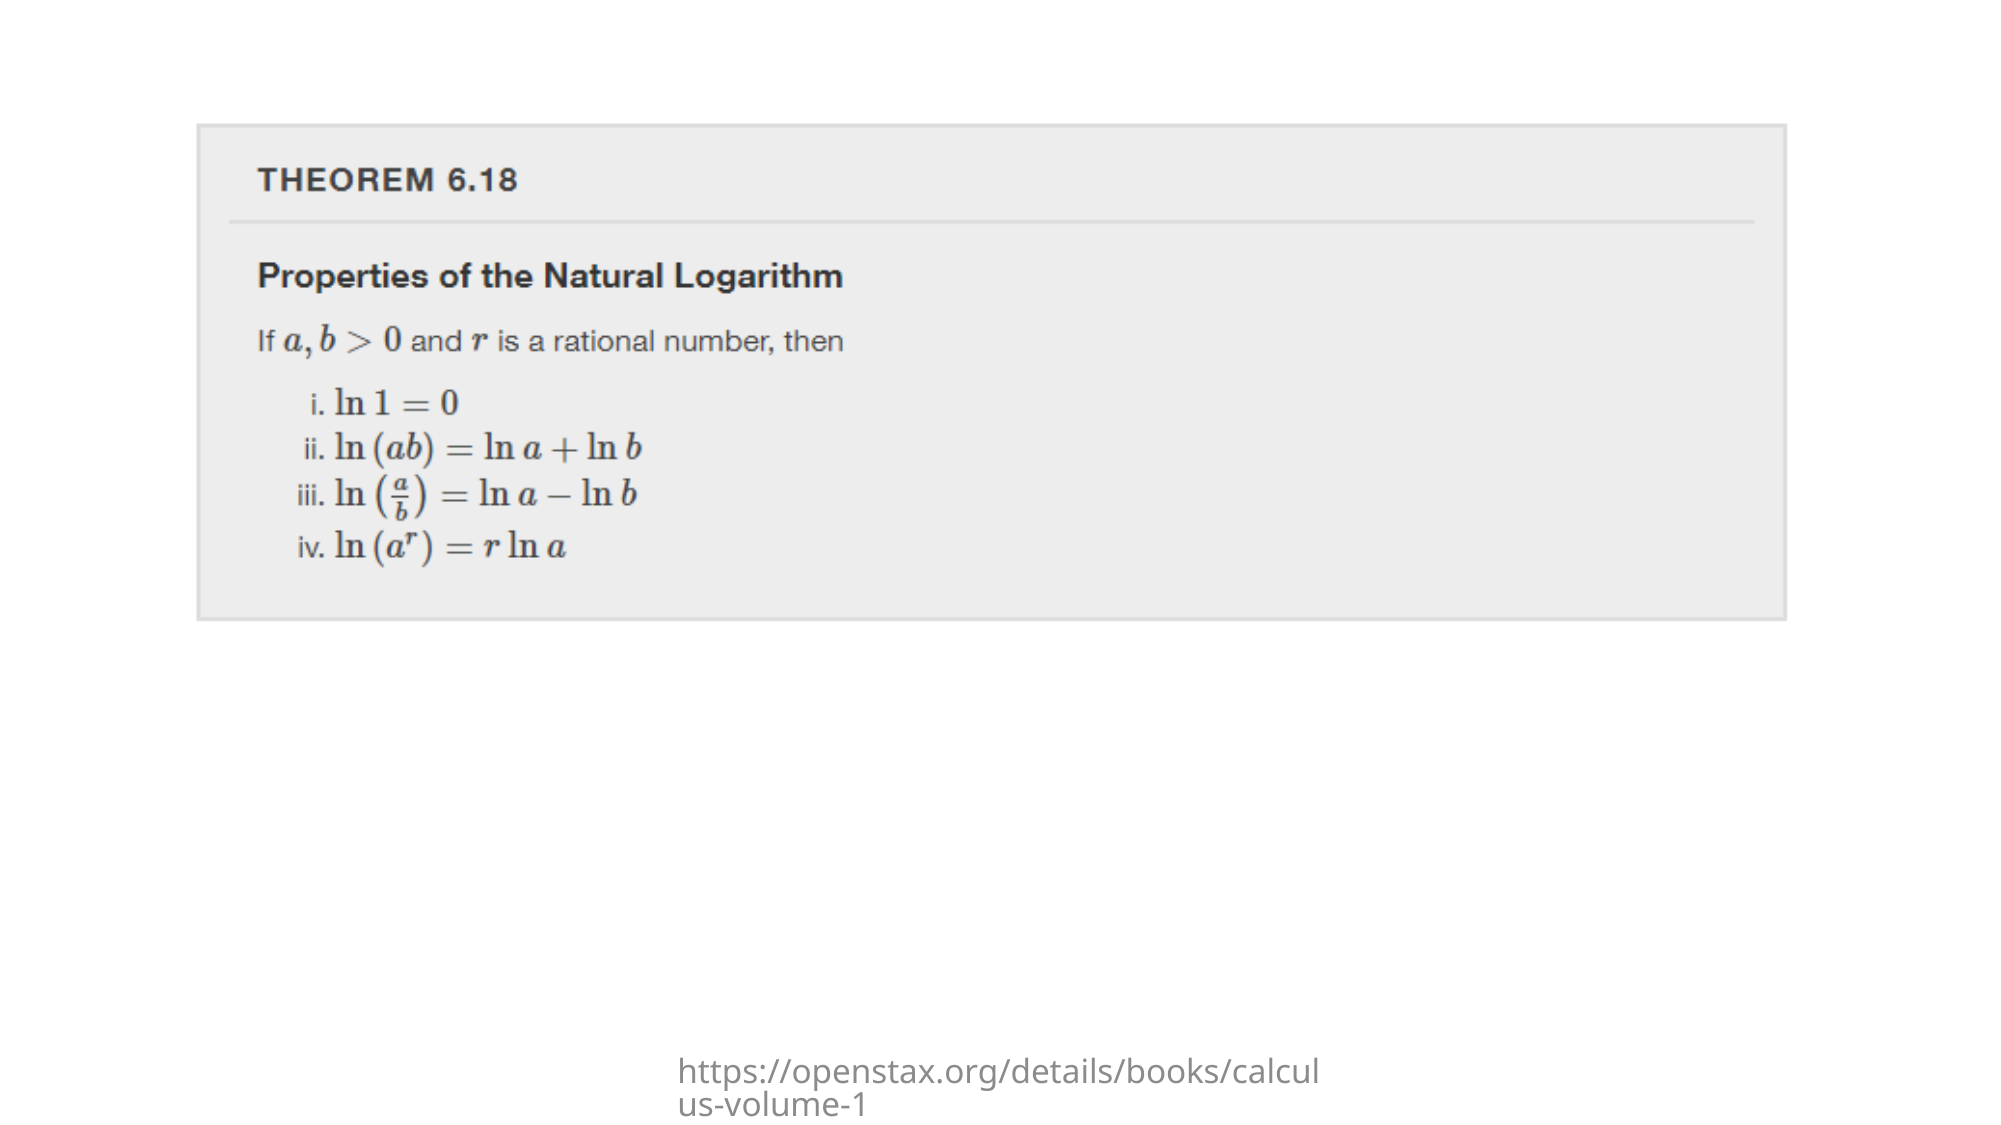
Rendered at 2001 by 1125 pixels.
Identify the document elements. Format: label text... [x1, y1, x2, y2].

picture [170, 99, 1830, 662]
footer https://openstax.org/details/books/calculus-volume-1 [662, 1042, 1338, 1103]
